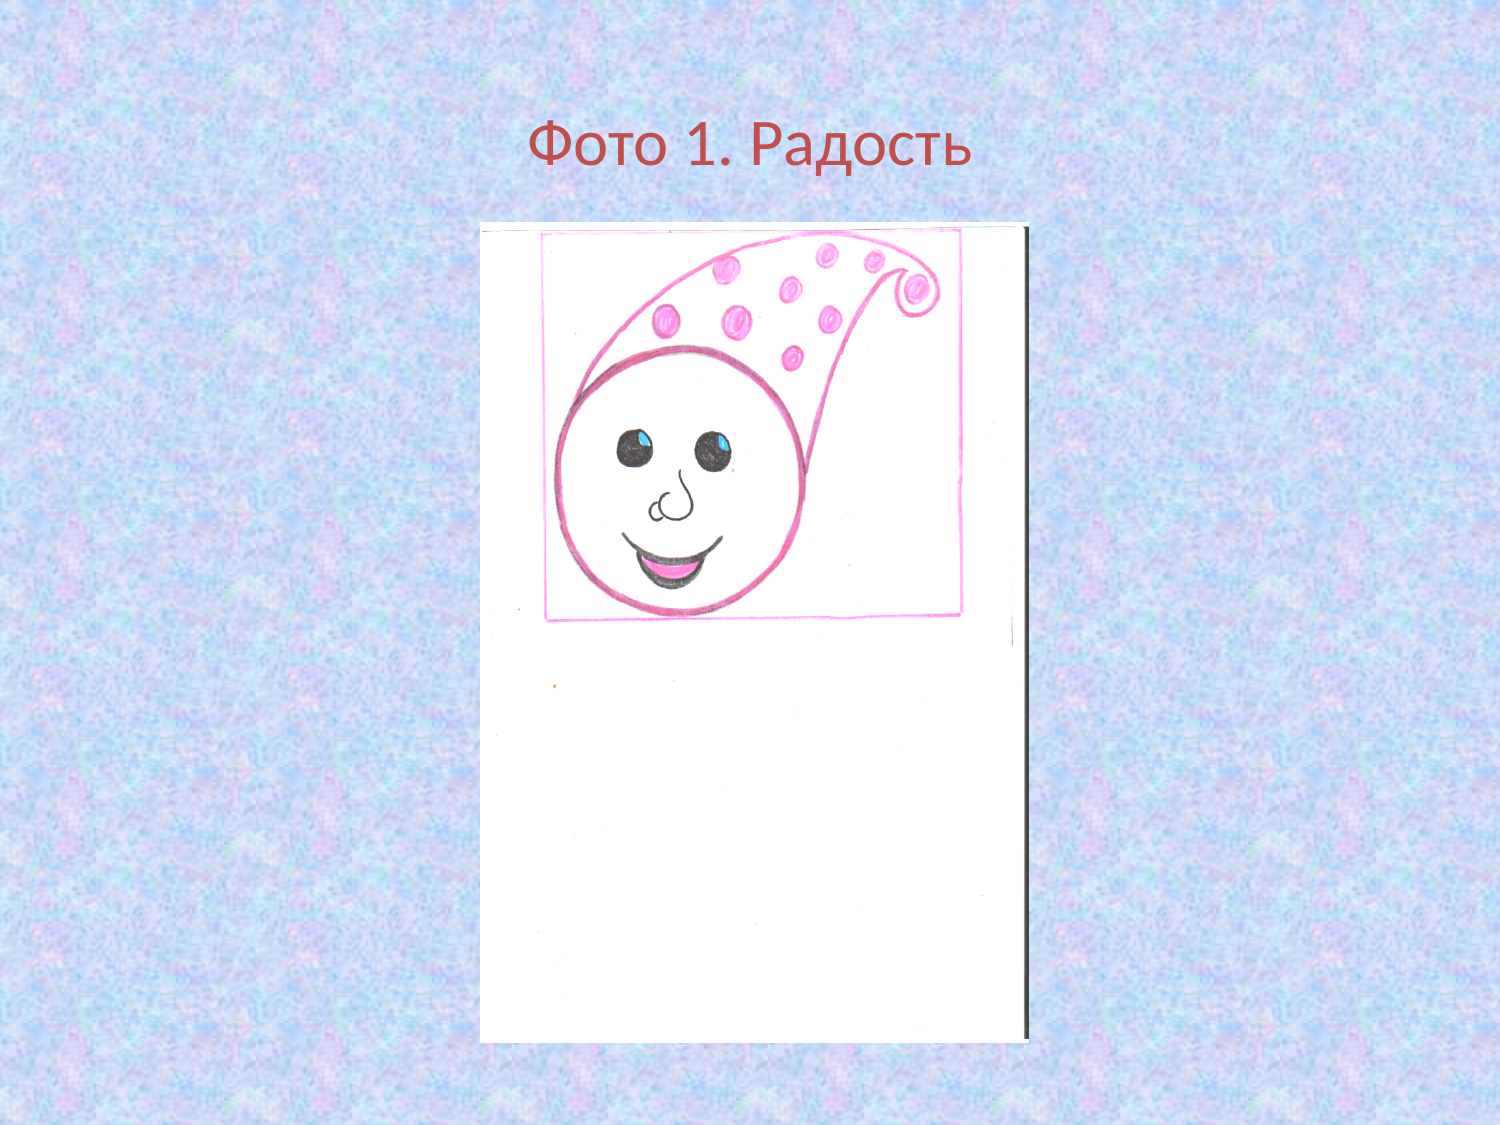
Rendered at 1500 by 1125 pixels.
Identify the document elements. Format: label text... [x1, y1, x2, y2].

picture [0, 0, 1500, 1125]
title Фото 1. Радость [75, 45, 1425, 233]
